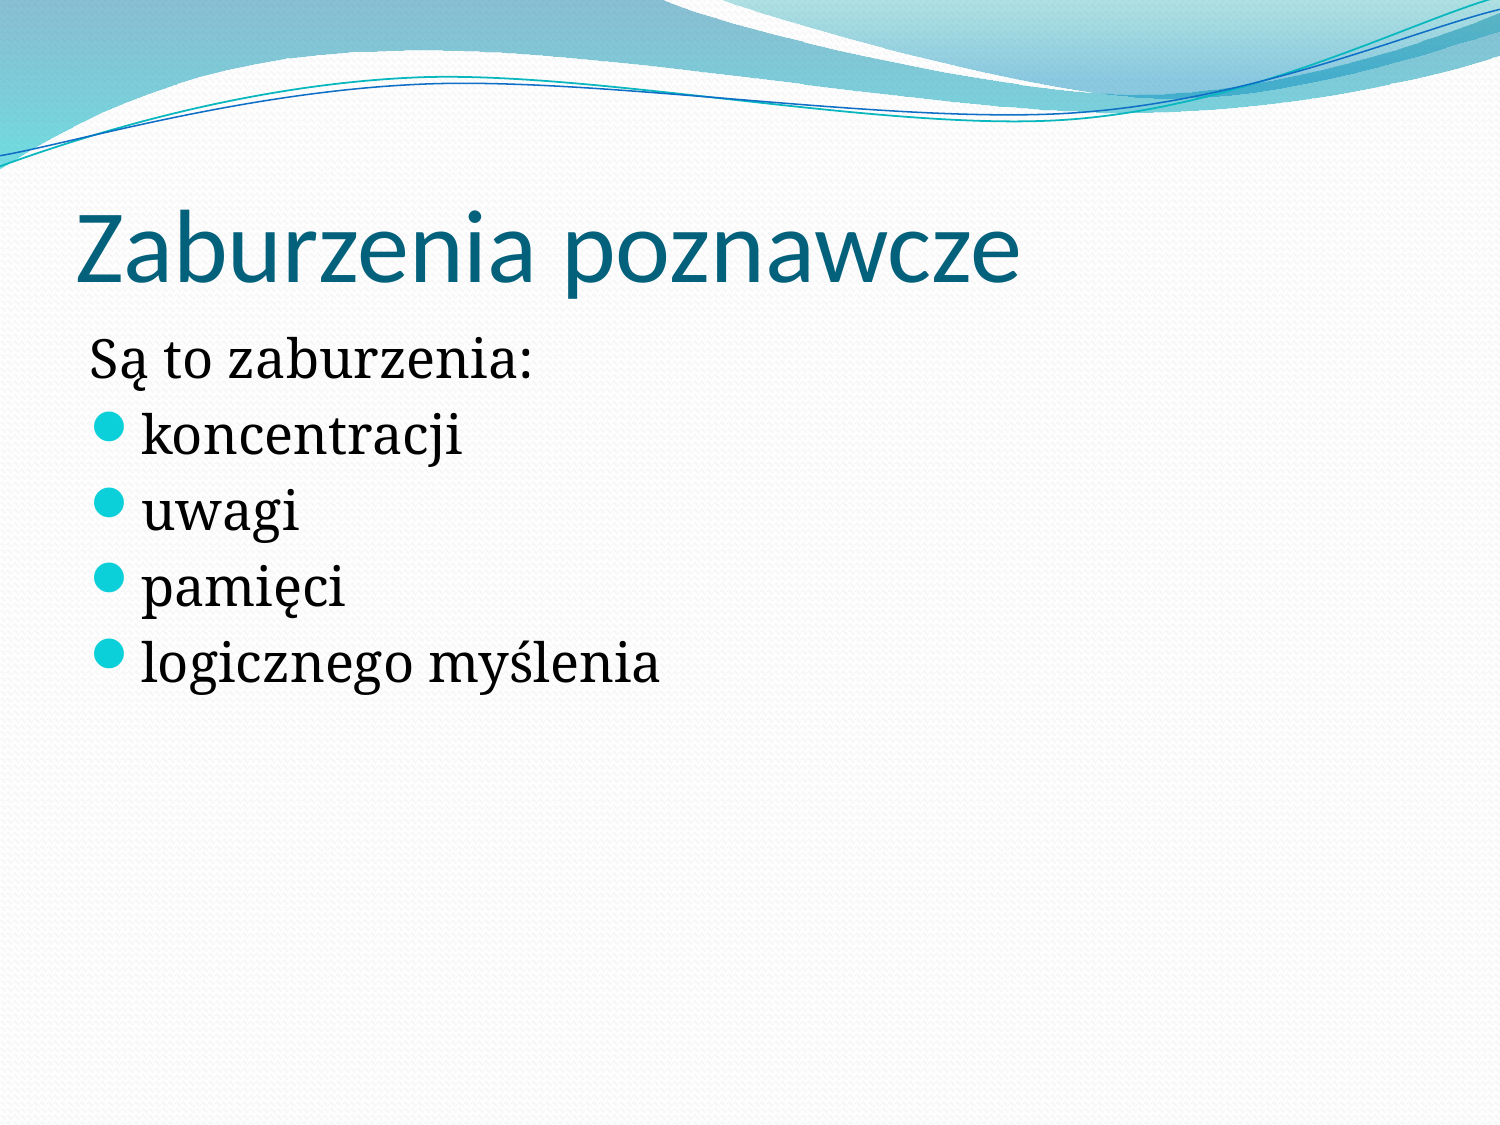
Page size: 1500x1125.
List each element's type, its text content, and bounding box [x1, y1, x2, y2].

title Zaburzenia poznawcze [75, 115, 1425, 303]
list Są to zaburzenia: koncentracji uwagi pamięci logicznego myślenia [75, 317, 1425, 1038]
